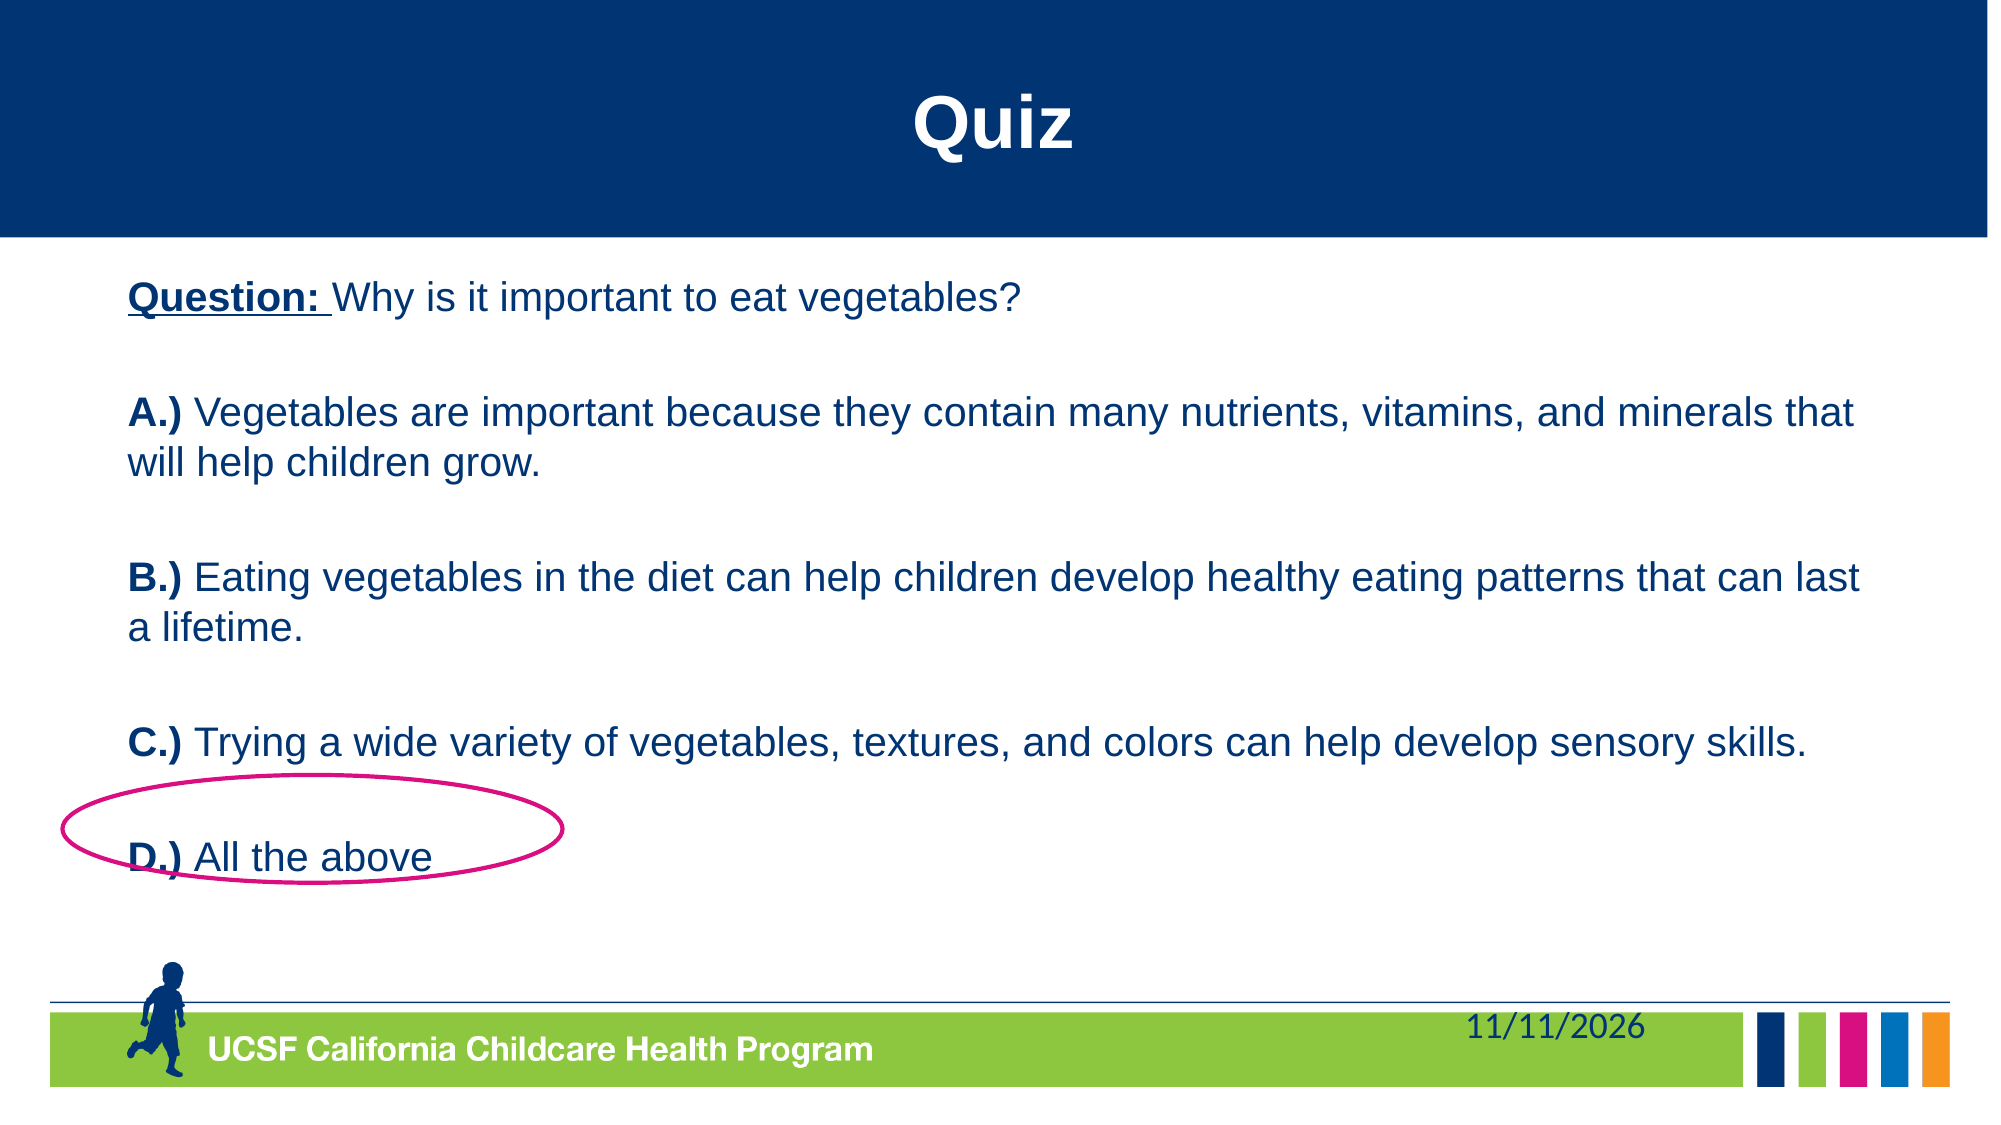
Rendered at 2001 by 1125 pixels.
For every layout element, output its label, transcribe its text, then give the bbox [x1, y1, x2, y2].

list Question: Why is it important to eat vegetables? A.) Vegetables are important because they contain many nutrients, vitamins, and minerals that will help children grow. B.) Eating vegetables in the diet can help children develop healthy eating patterns that can last a lifetime. C.) Trying a wide variety of vegetables, textures, and colors can help develop sensory skills. D.) All the above [112, 262, 1900, 950]
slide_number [1449, 993, 1917, 1054]
title Quiz [0, 0, 1988, 238]
text_box [60, 772, 565, 885]
picture [50, 962, 1950, 1087]
